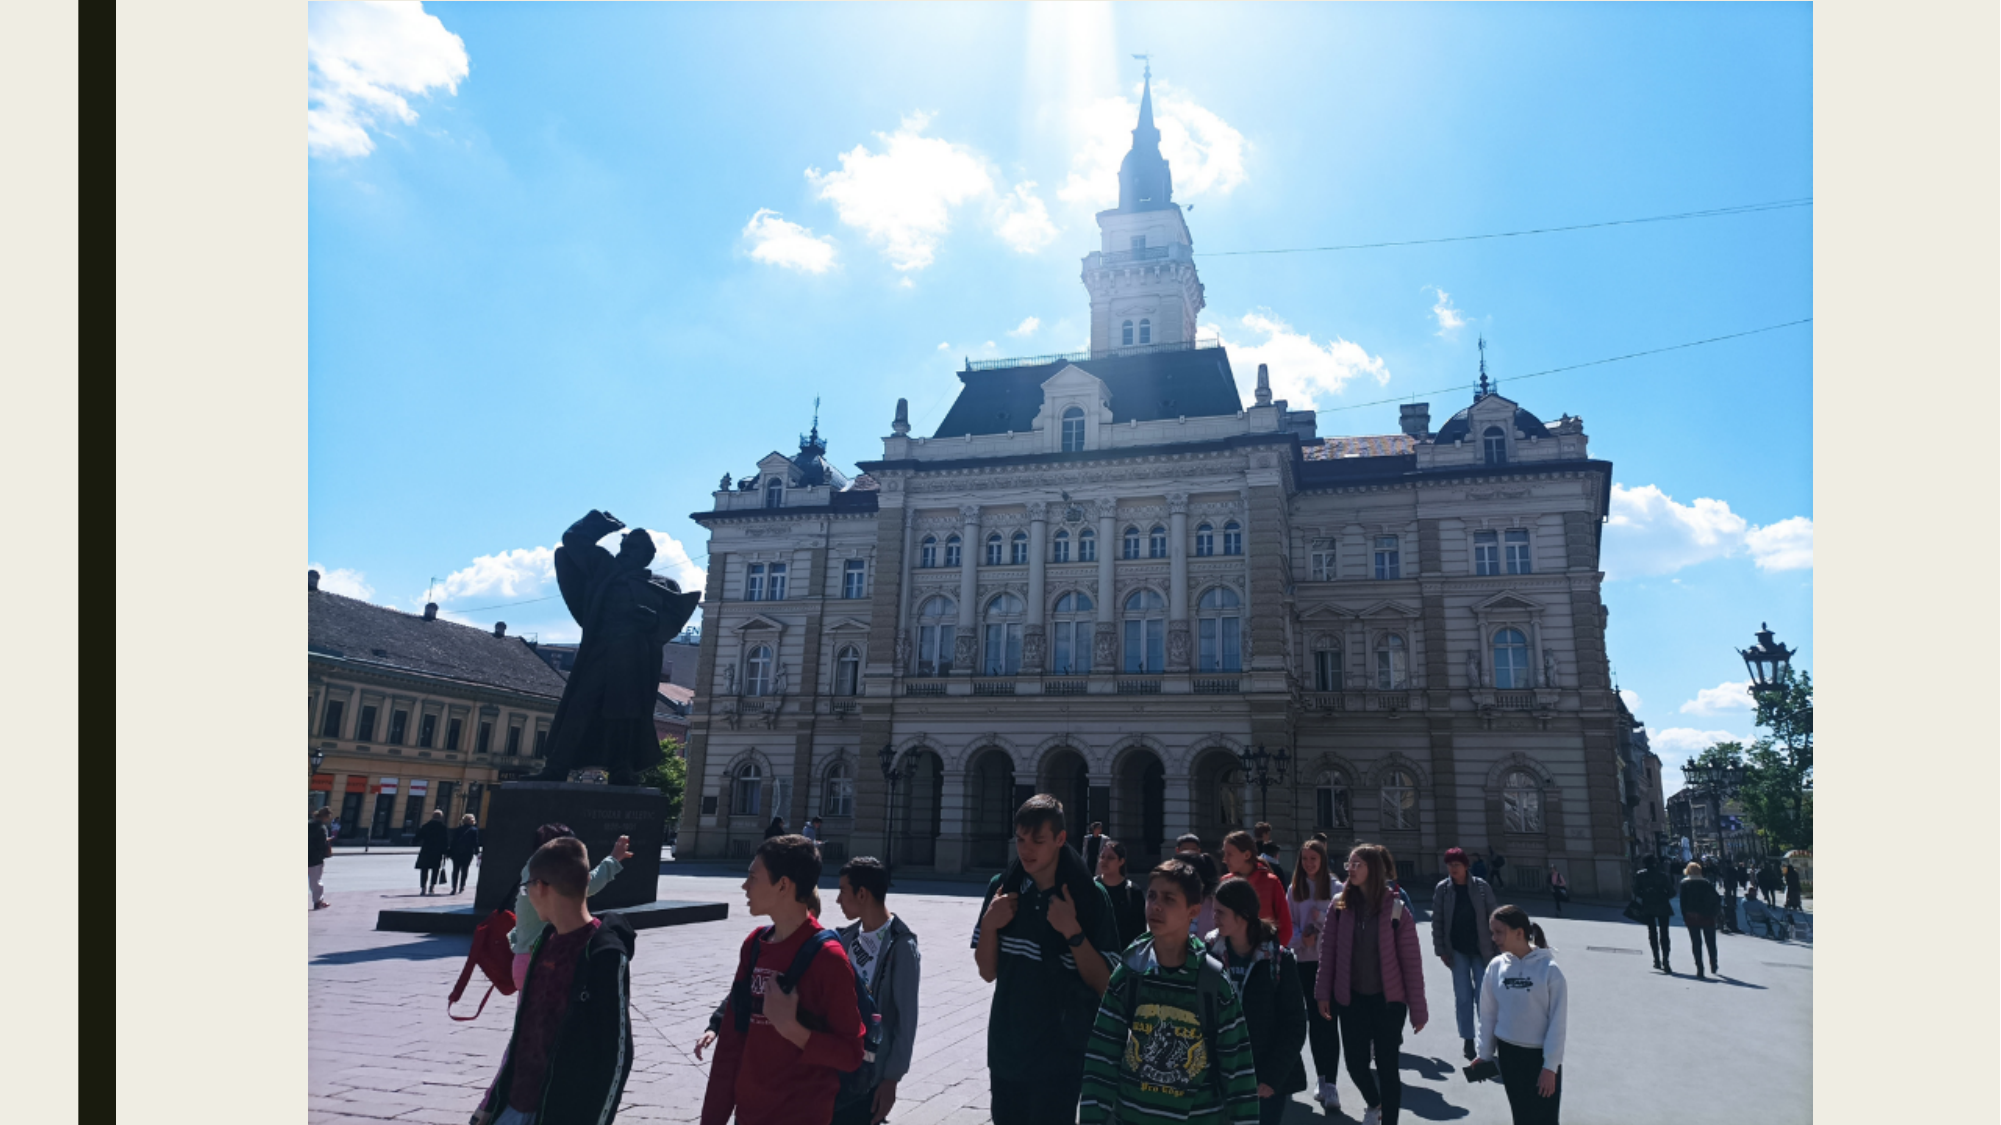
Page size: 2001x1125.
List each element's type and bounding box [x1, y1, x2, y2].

picture [308, 1, 1813, 1125]
